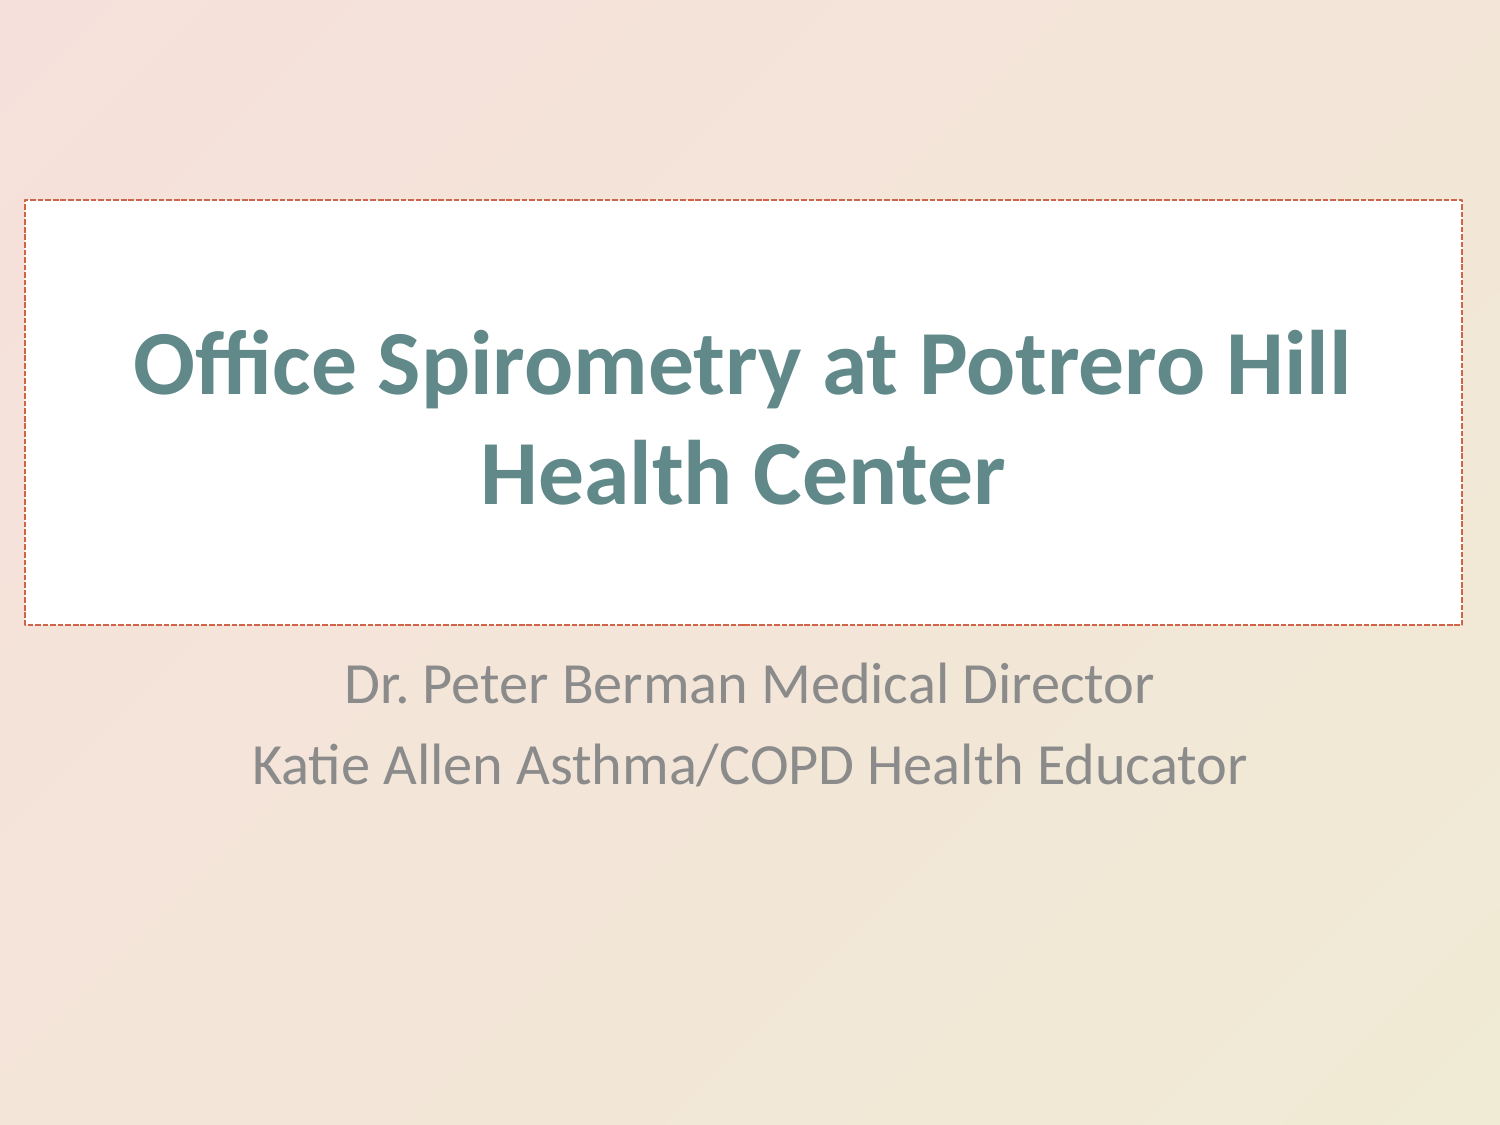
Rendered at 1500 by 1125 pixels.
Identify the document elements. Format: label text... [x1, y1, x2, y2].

subtitle Dr. Peter Berman Medical Director Katie Allen Asthma/COPD Health Educator [225, 637, 1275, 925]
title Office Spirometry at Potrero Hill Health Center [24, 199, 1463, 626]
